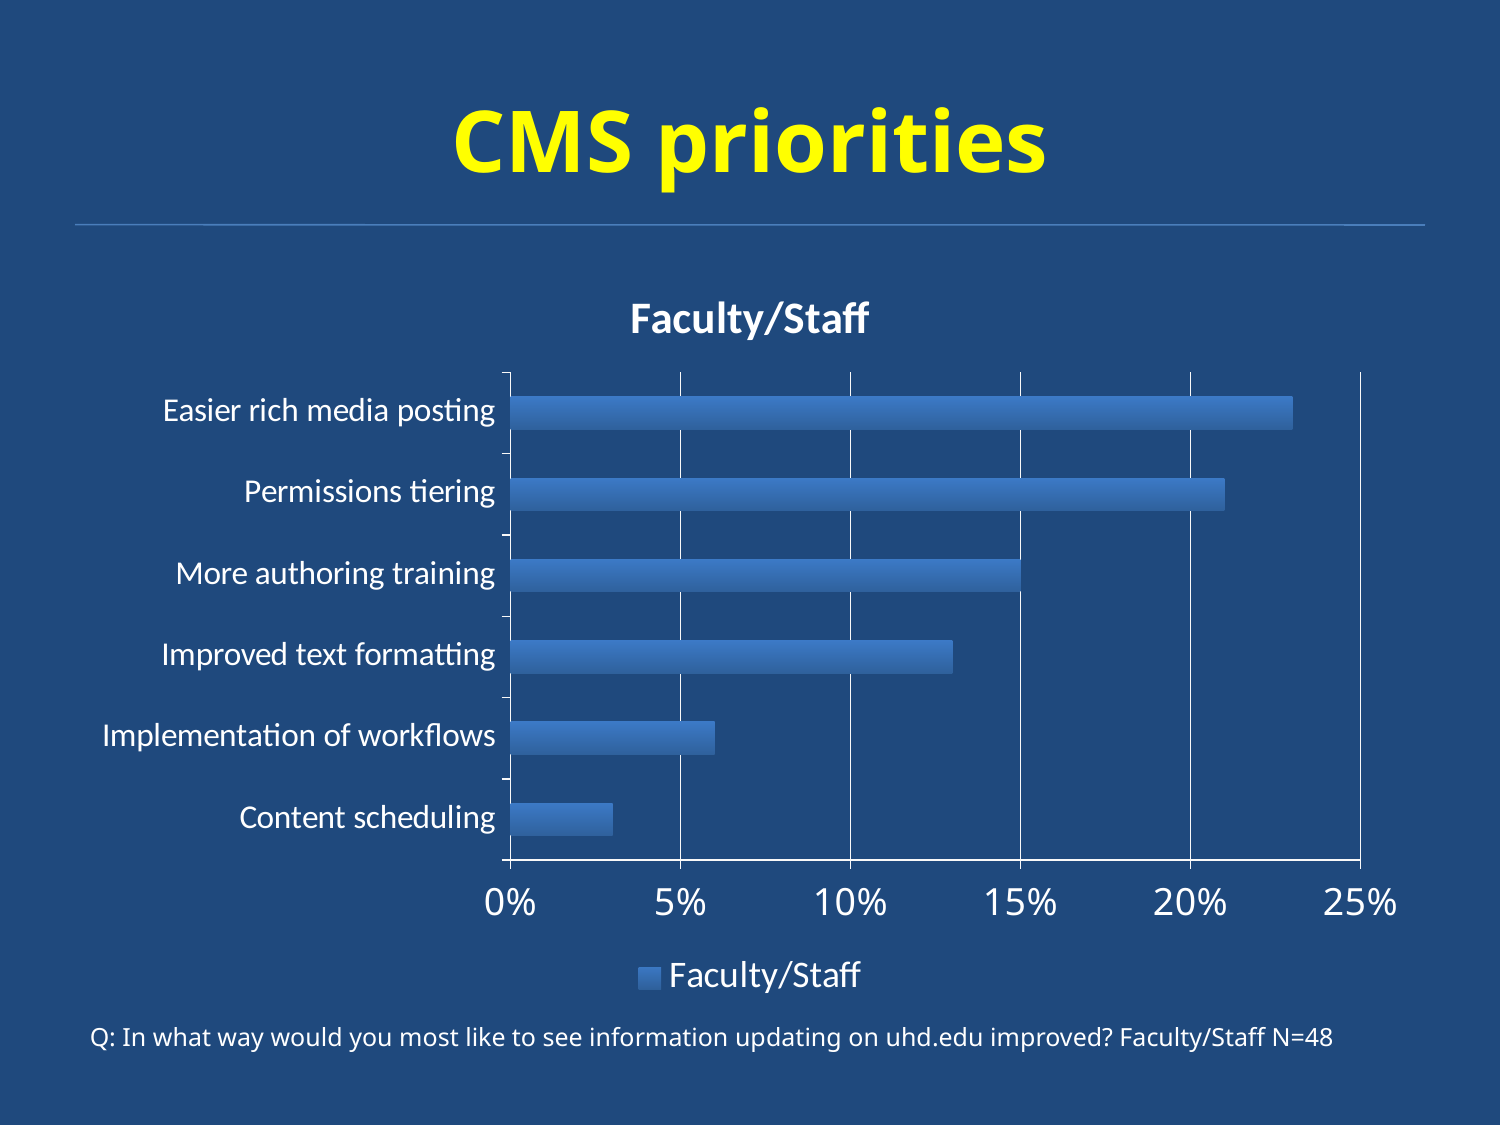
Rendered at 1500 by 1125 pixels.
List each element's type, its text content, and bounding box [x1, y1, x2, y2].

chart [74, 262, 1426, 1006]
title CMS priorities [75, 45, 1425, 224]
text_box Q: In what way would you most like to see information updating on uhd.edu improved? Faculty/Staff N=48 [74, 1013, 1408, 1059]
